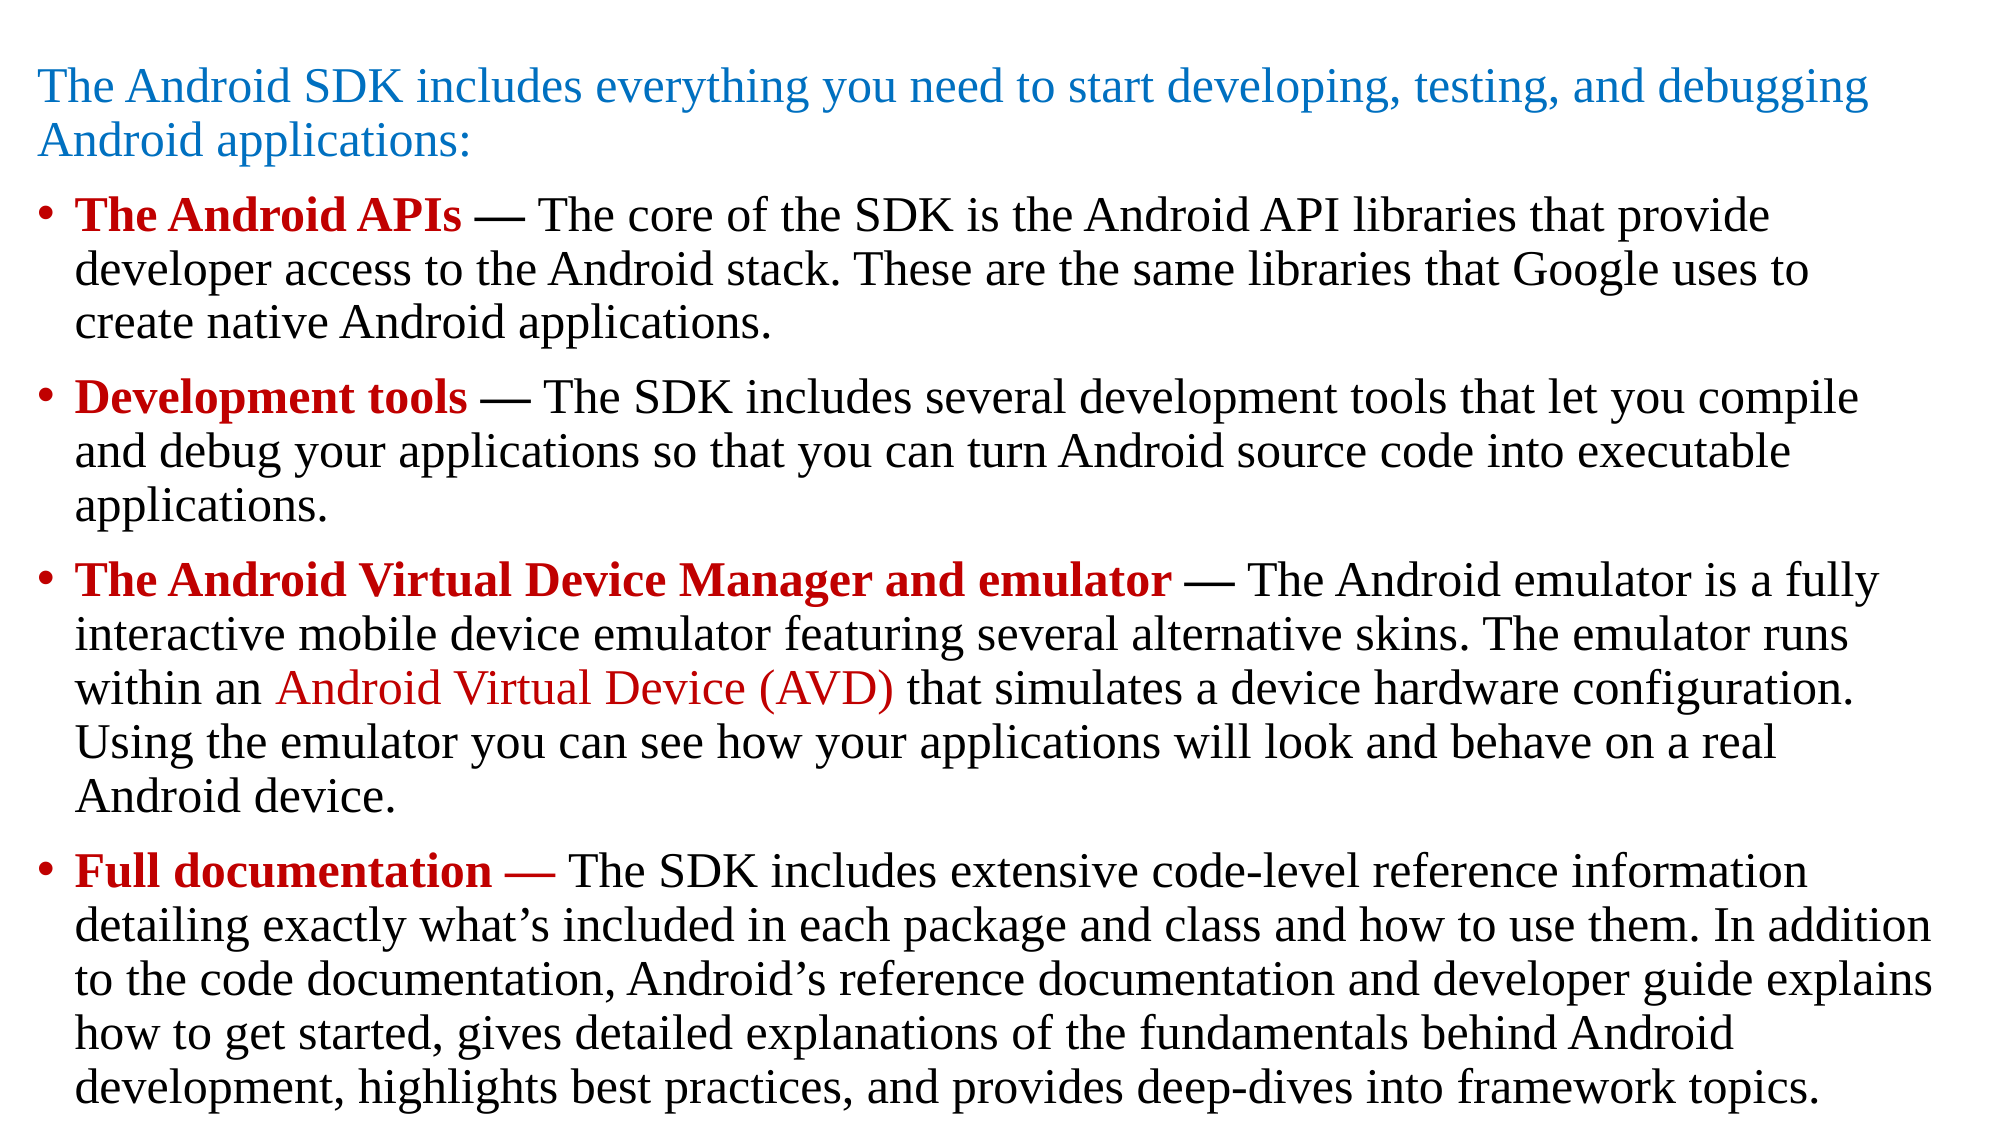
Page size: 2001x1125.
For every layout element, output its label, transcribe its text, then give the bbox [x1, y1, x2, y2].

list The Android SDK includes everything you need to start developing, testing, and debugging Android applications: The Android APIs — The core of the SDK is the Android API libraries that provide developer access to the Android stack. These are the same libraries that Google uses to create native Android applications. Development tools — The SDK includes several development tools that let you compile and debug your applications so that you can turn Android source code into executable applications. The Android Virtual Device Manager and emulator — The Android emulator is a fully interactive mobile device emulator featuring several alternative skins. The emulator runs within an Android Virtual Device (AVD) that simulates a device hardware configuration. Using the emulator you can see how your applications will look and behave on a real Android device. Full documentation — The SDK includes extensive code-level reference information detailing exactly what’s included in each package and class and how to use them. In addition to the code documentation, Android’s reference documentation and developer guide explains how to get started, gives detailed explanations of the fundamentals behind Android development, highlights best practices, and provides deep-dives into framework topics. [22, 51, 1955, 1125]
